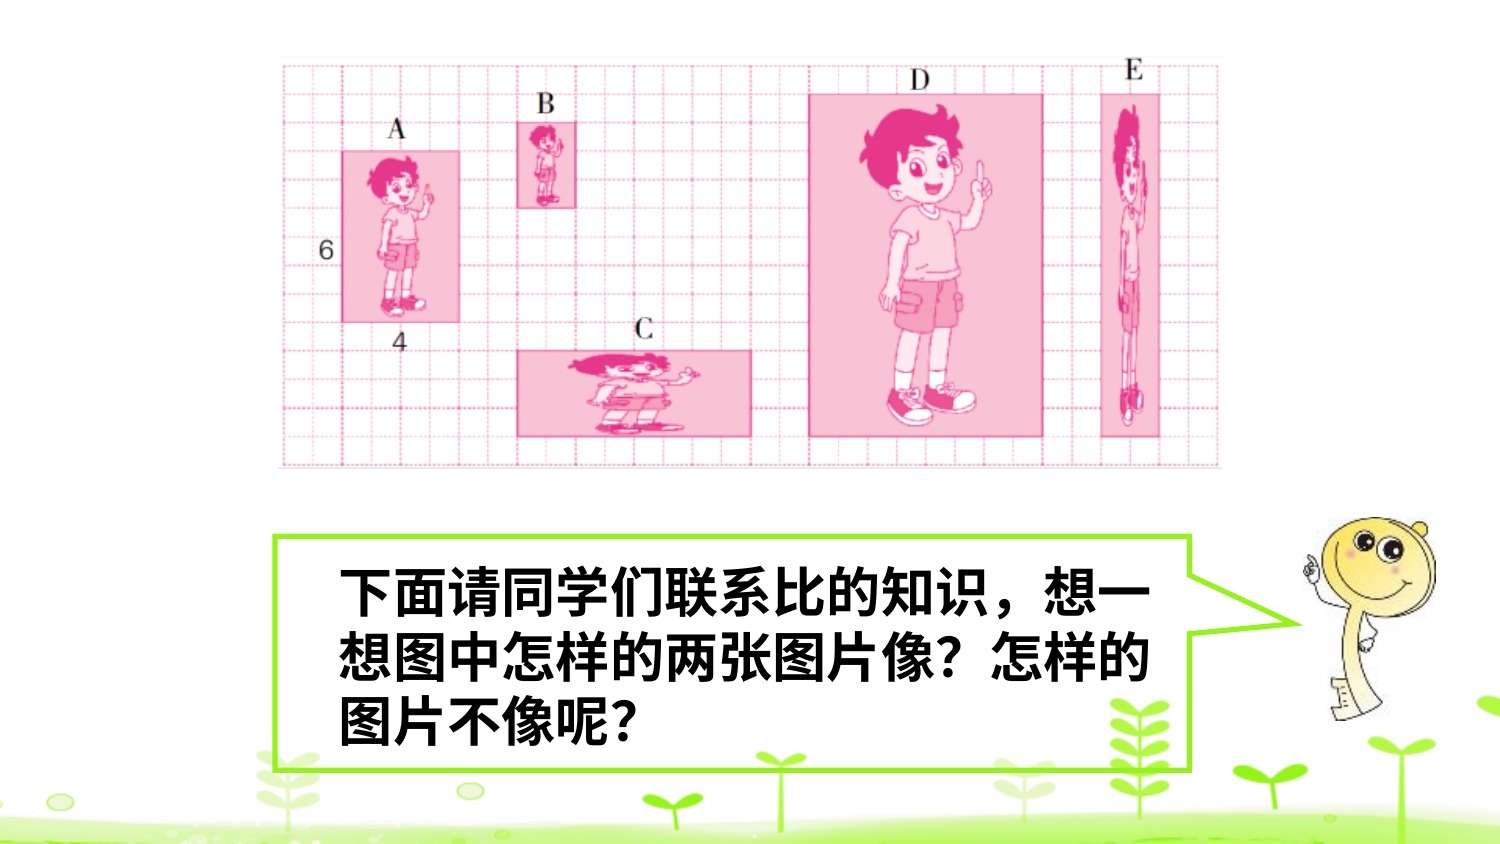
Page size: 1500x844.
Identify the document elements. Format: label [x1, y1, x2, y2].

text_box [274, 517, 1436, 771]
picture [0, 0, 1500, 844]
